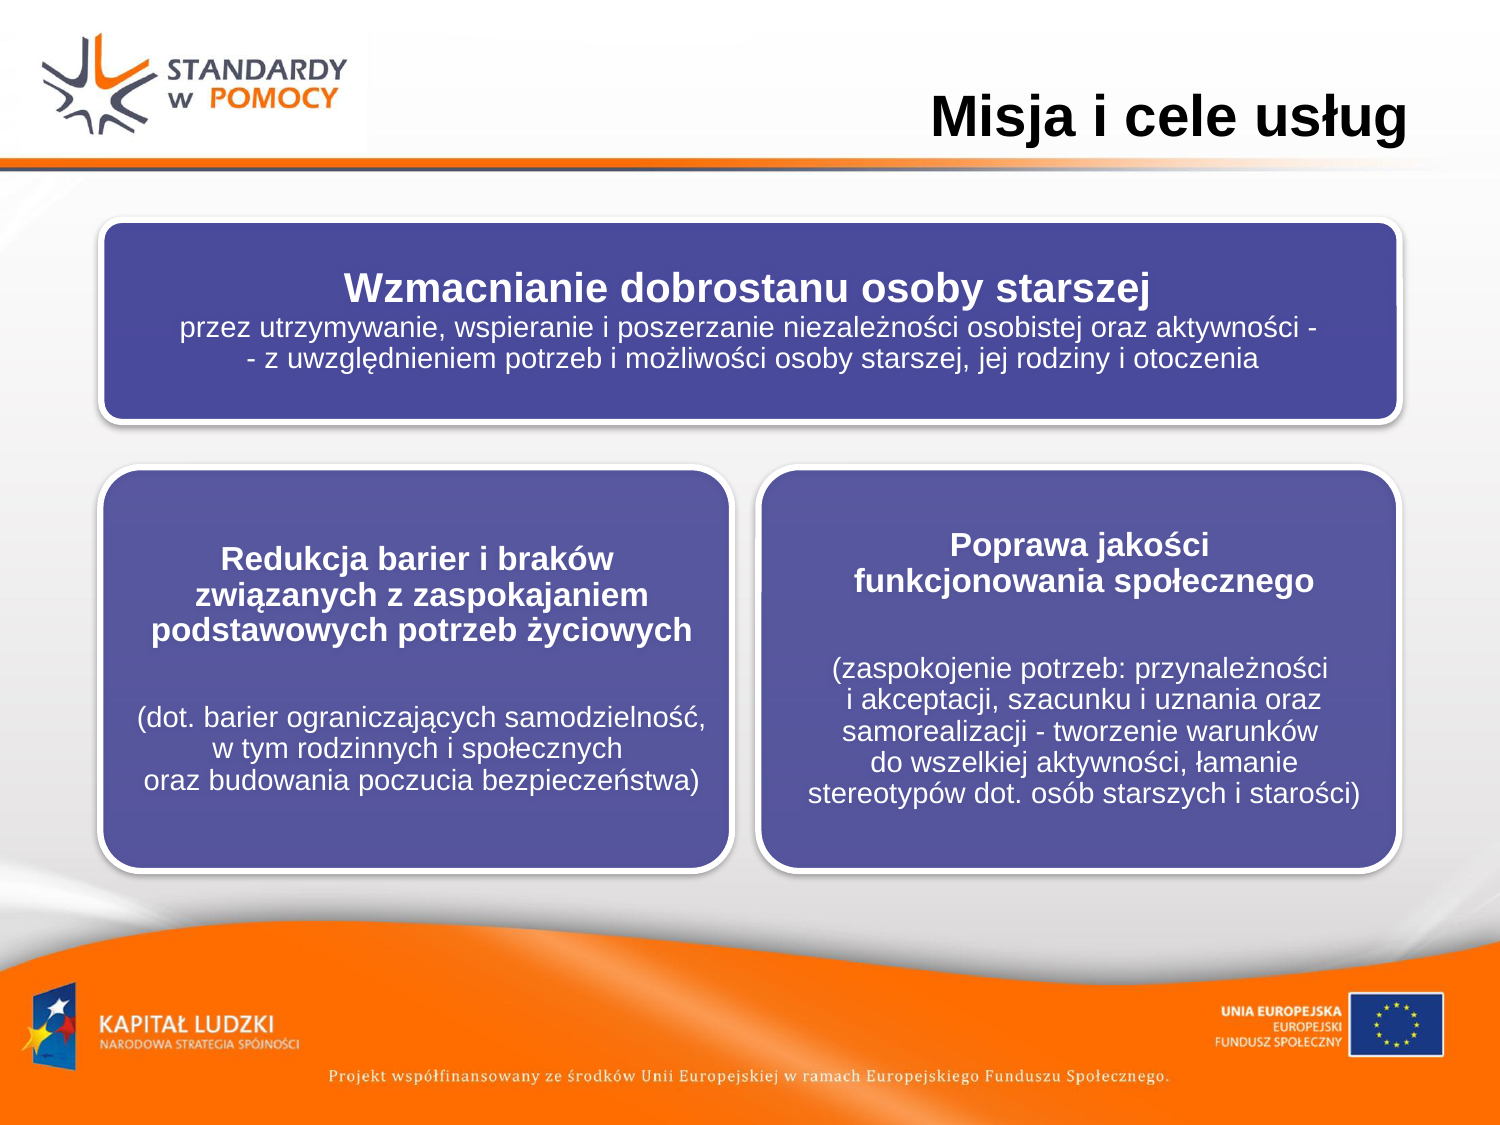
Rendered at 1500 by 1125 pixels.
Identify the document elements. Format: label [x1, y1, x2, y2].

text_box [100, 219, 1400, 872]
picture [0, 0, 1500, 1125]
